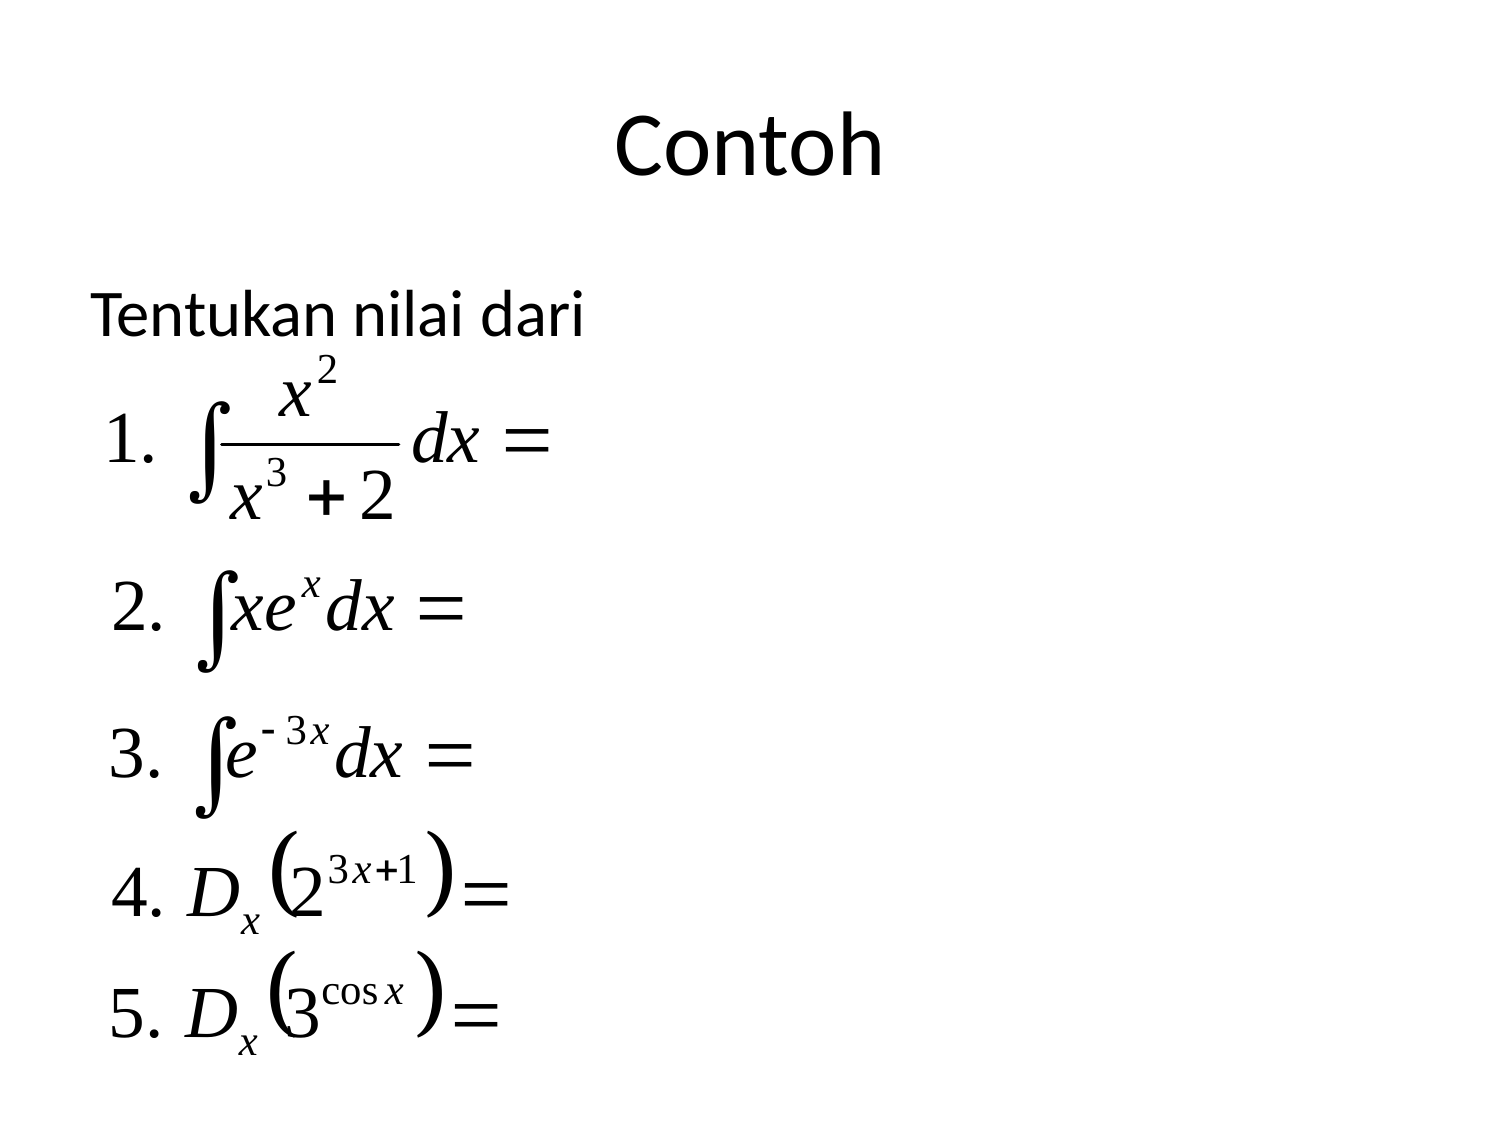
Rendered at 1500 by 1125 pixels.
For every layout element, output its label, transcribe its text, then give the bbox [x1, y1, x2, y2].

title Contoh [75, 45, 1425, 233]
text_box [99, 337, 553, 1071]
list Tentukan nilai dari [75, 262, 1425, 1005]
